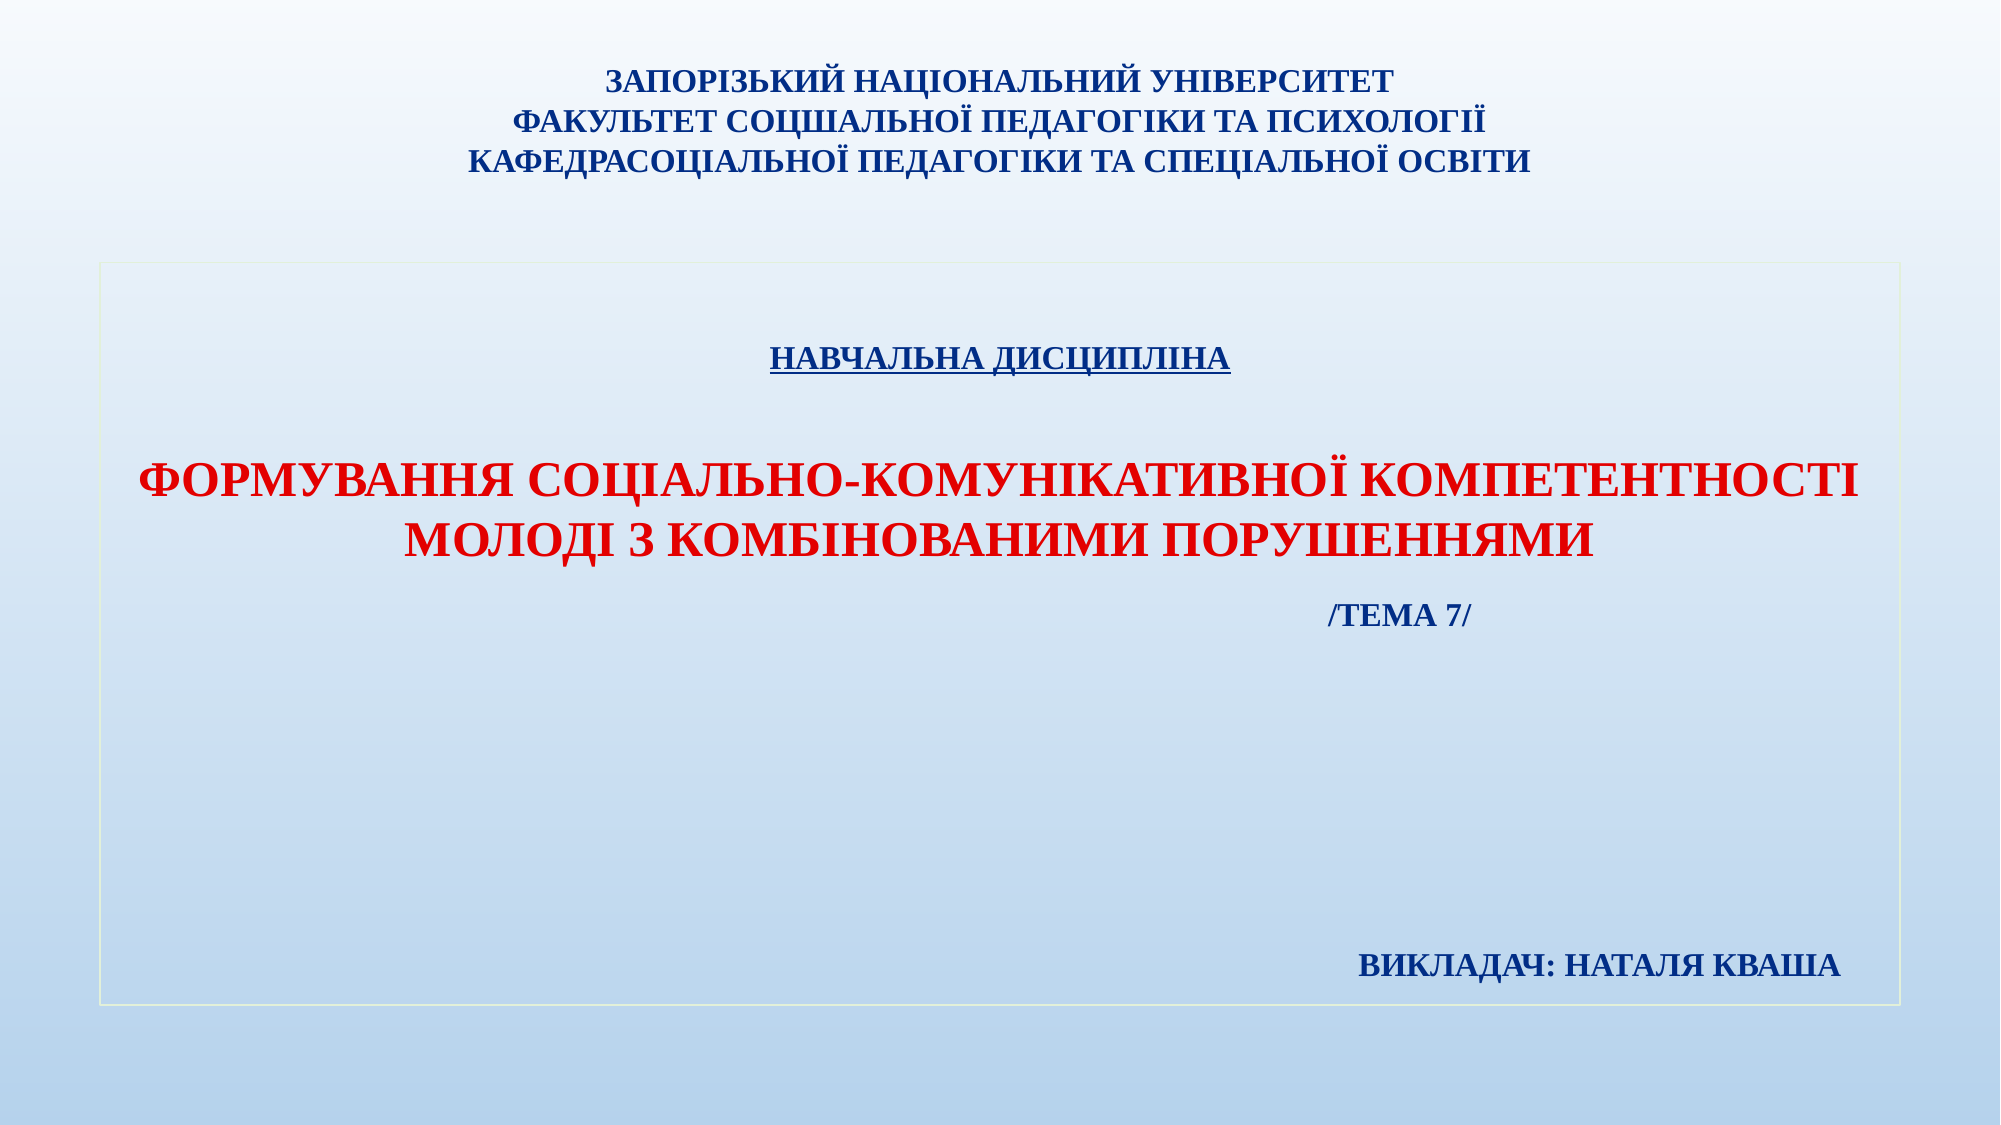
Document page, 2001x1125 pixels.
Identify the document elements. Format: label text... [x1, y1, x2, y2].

title ЗАПОРІЗЬКИЙ НАЦІОНАЛЬНИЙ УНІВЕРСИТЕТ ФАКУЛЬТЕТ СОЦШАЛЬНОЇ ПЕДАГОГІКИ ТА ПСИХОЛОГІЇ КАФЕДРАСОЦІАЛЬНОЇ ПЕДАГОГІКИ ТА СПЕЦІАЛЬНОЇ ОСВІТИ [99, 44, 1901, 262]
list НАВЧАЛЬНА ДИСЦИПЛІНА ФОРМУВАННЯ СОЦІАЛЬНО-КОМУНІКАТИВНОЇ КОМПЕТЕНТНОСТІ МОЛОДІ З КОМБІНОВАНИМИ ПОРУШЕННЯМИ /ТЕМА 7/ ВИКЛАДАЧ: НАТАЛЯ КВАША [99, 262, 1901, 1006]
